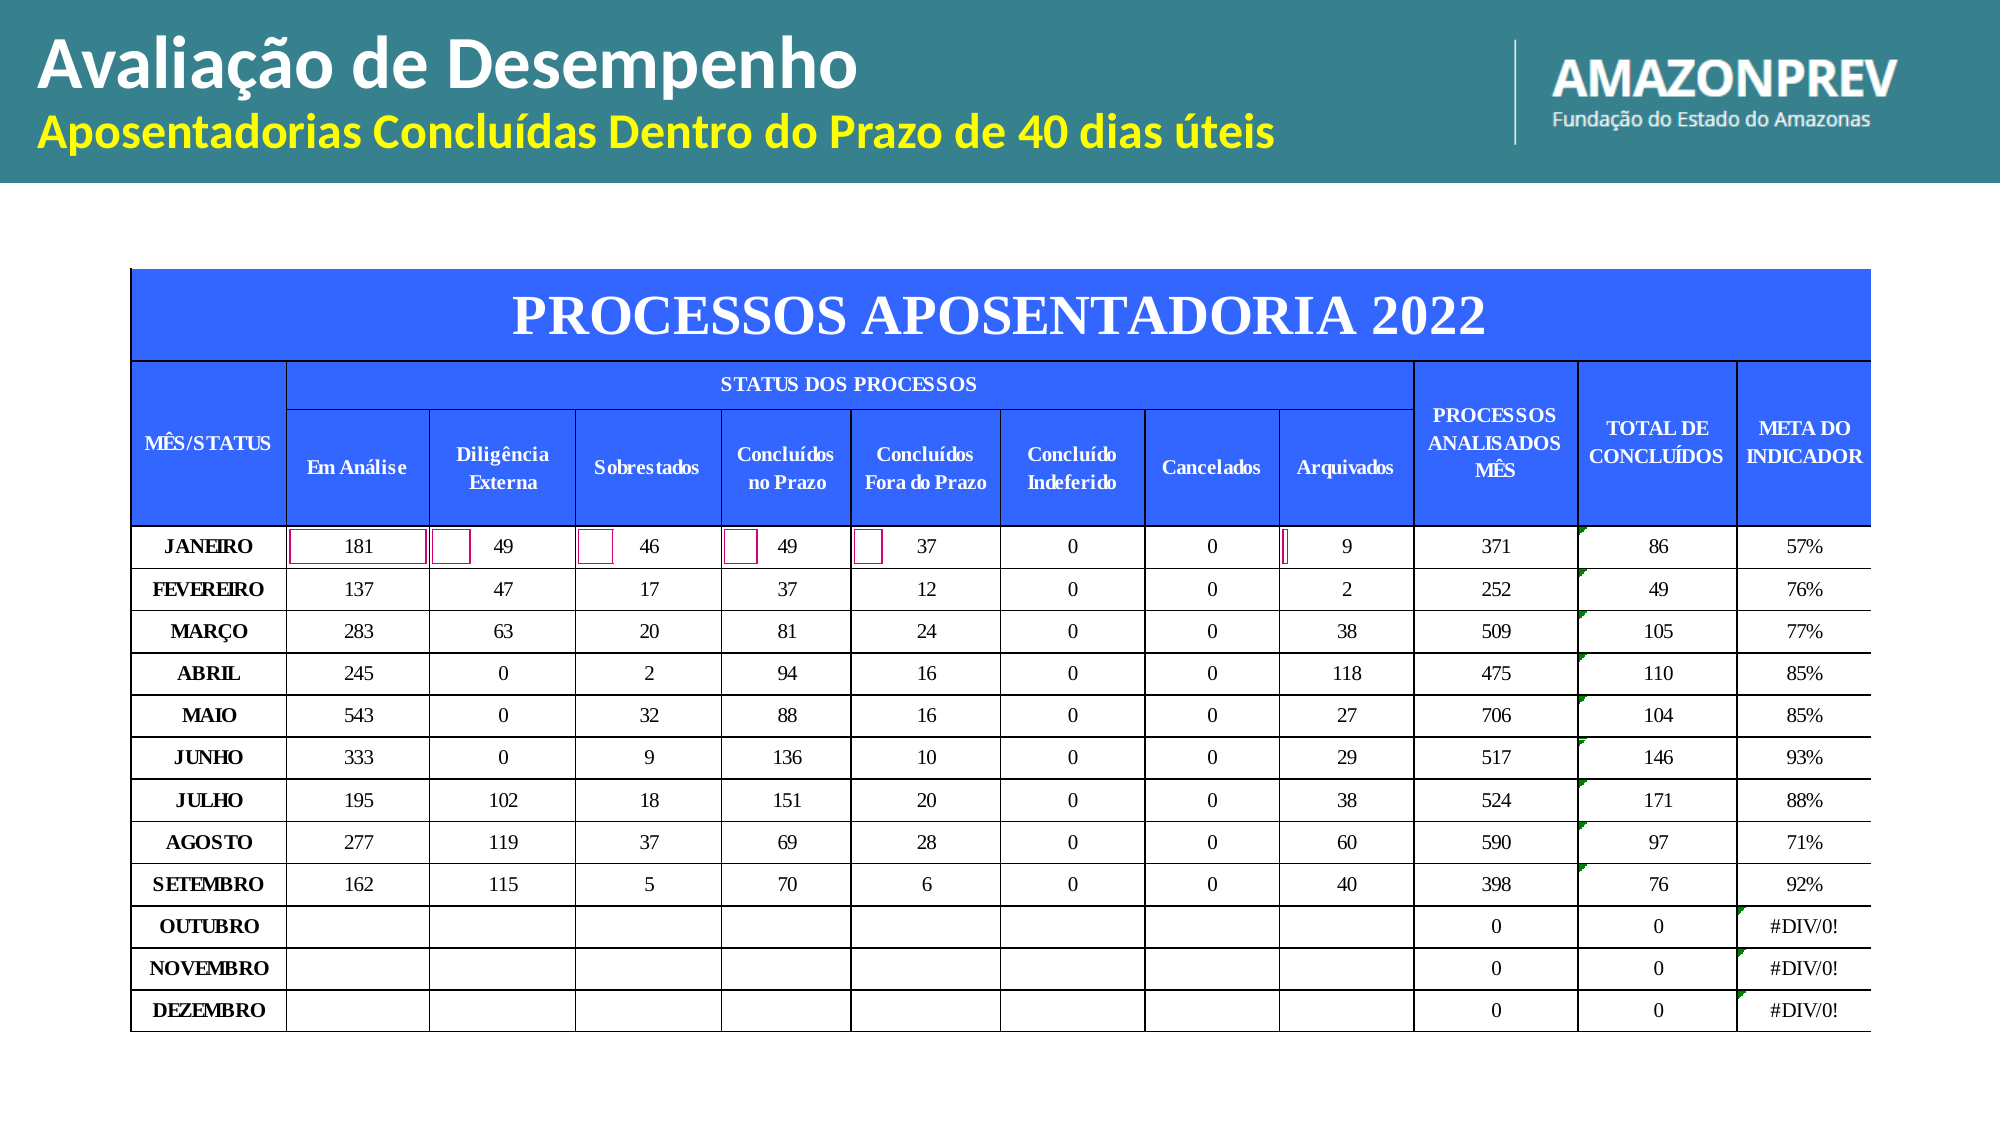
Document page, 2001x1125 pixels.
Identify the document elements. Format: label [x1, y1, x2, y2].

picture [130, 267, 1873, 1034]
text_box [0, 0, 2000, 183]
